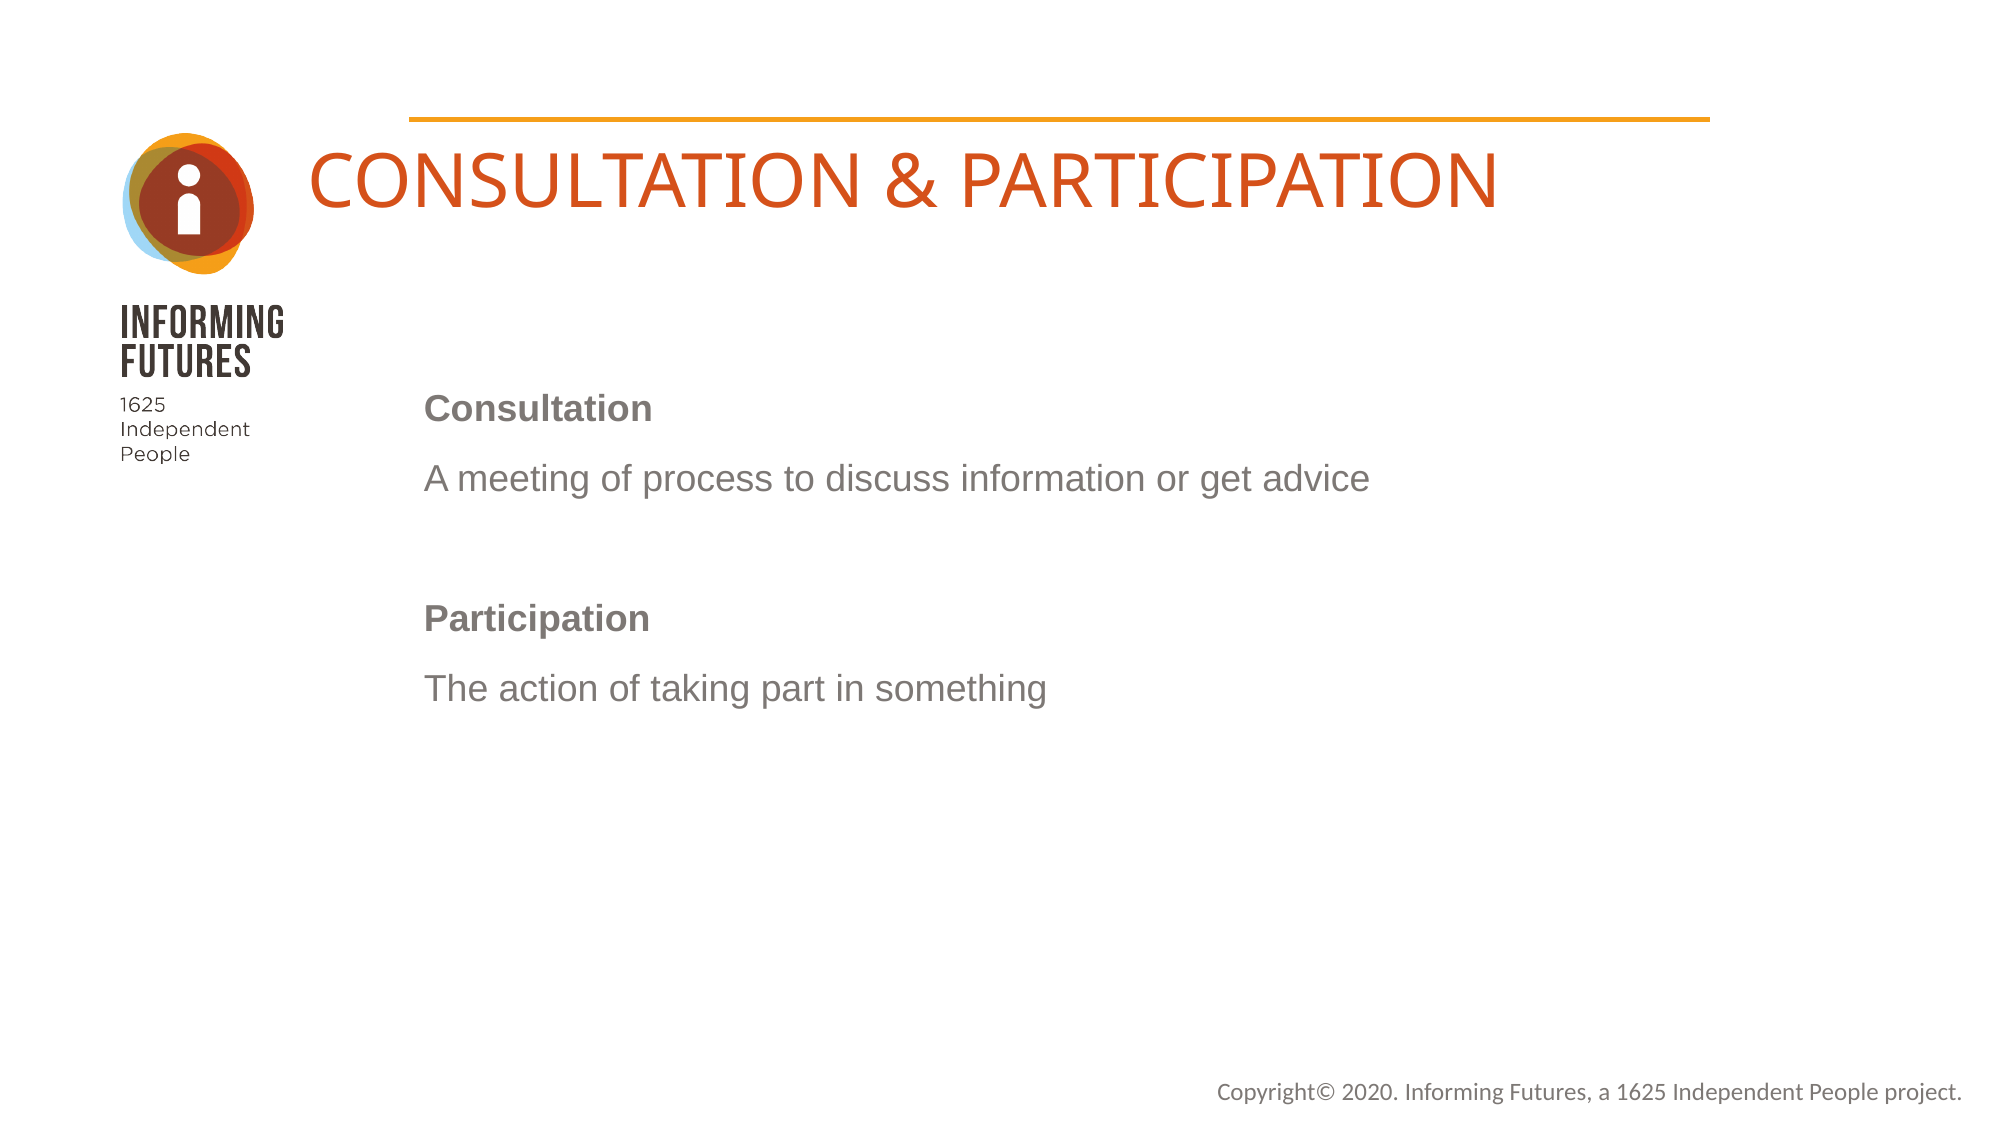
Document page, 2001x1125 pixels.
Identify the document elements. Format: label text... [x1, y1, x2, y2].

text_box CONSULTATION & PARTICIPATION [292, 125, 1518, 231]
picture [120, 133, 283, 464]
text_box Consultation A meeting of process to discuss information or get advice Participation The action of taking part in something [409, 376, 1472, 717]
